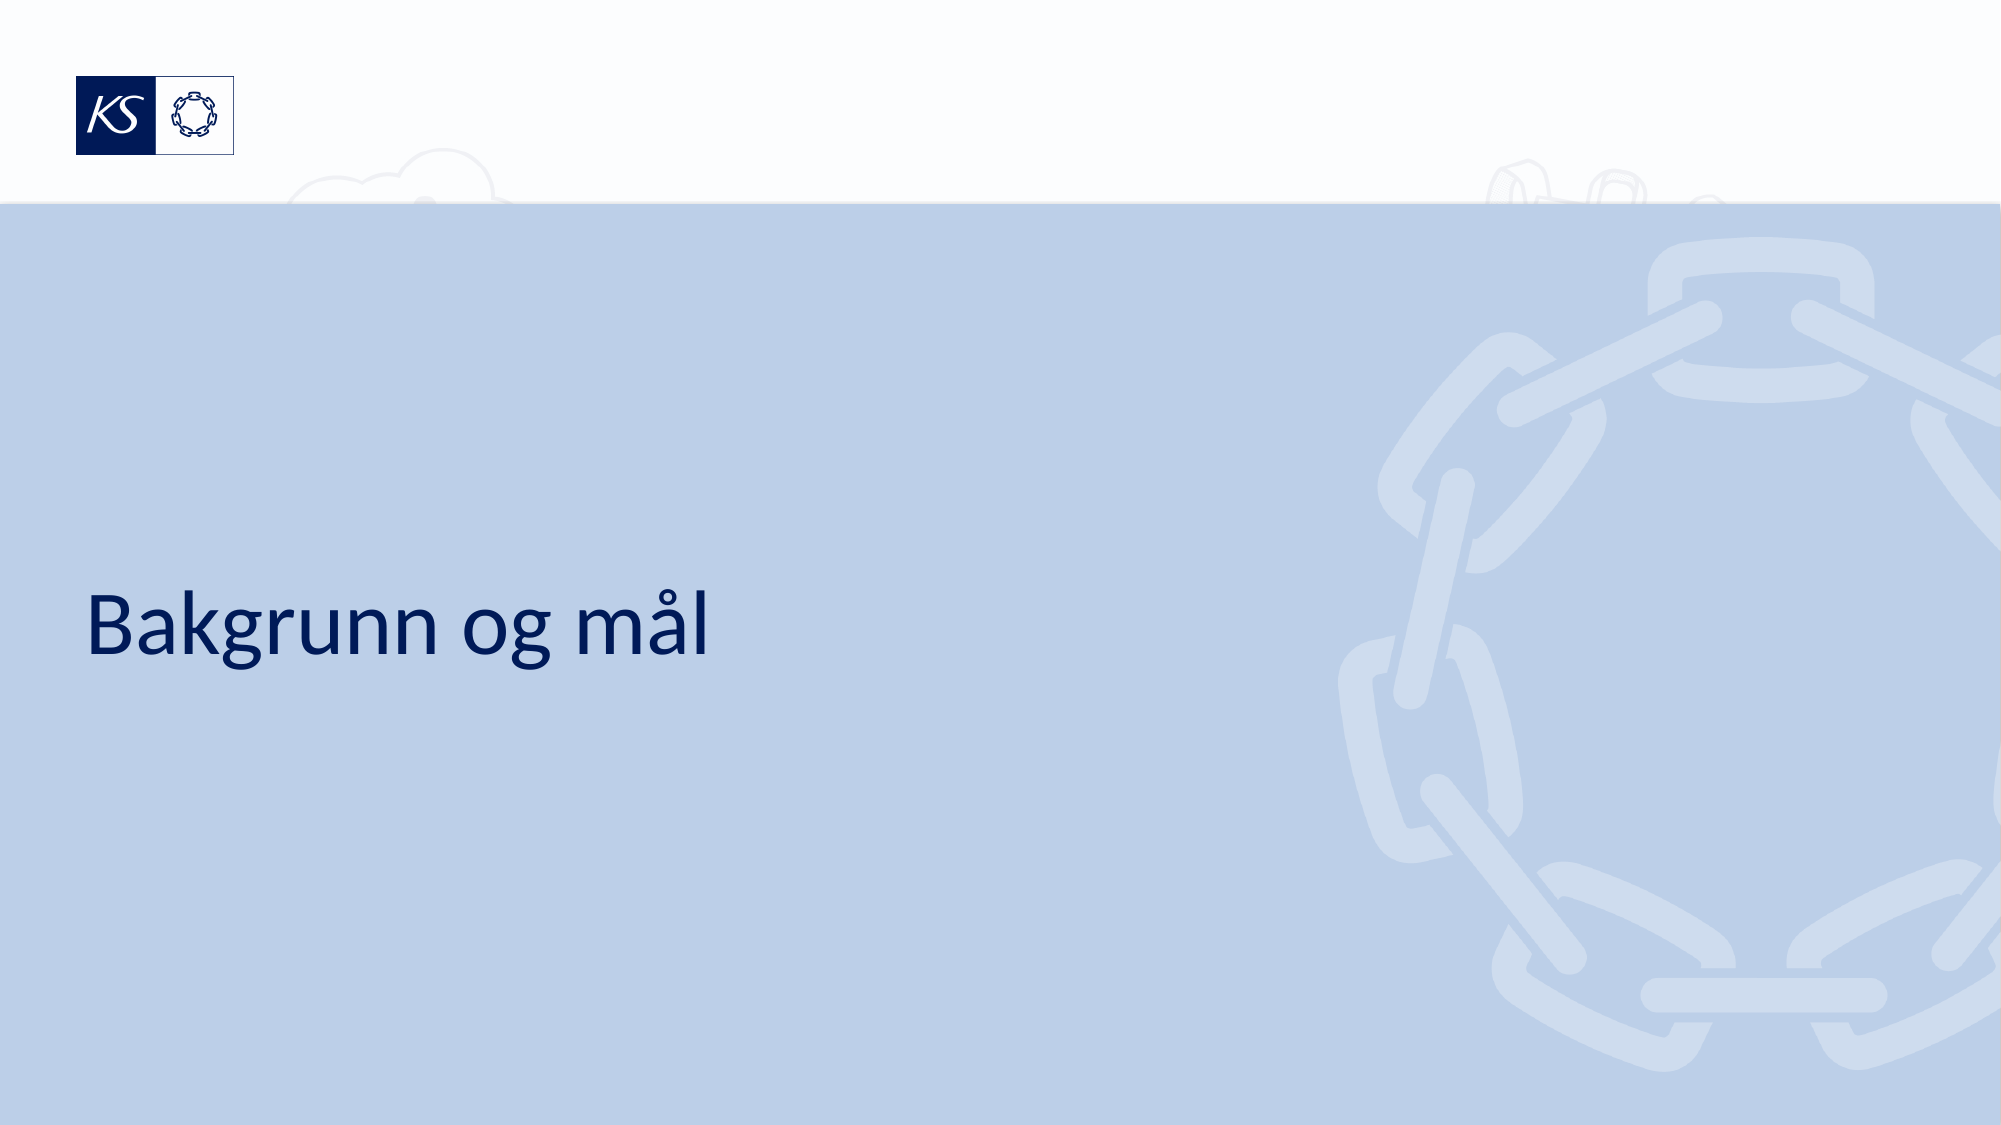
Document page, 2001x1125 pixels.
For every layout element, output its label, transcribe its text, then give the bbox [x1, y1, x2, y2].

picture [76, 76, 234, 155]
title Bakgrunn og mål [85, 562, 1000, 811]
